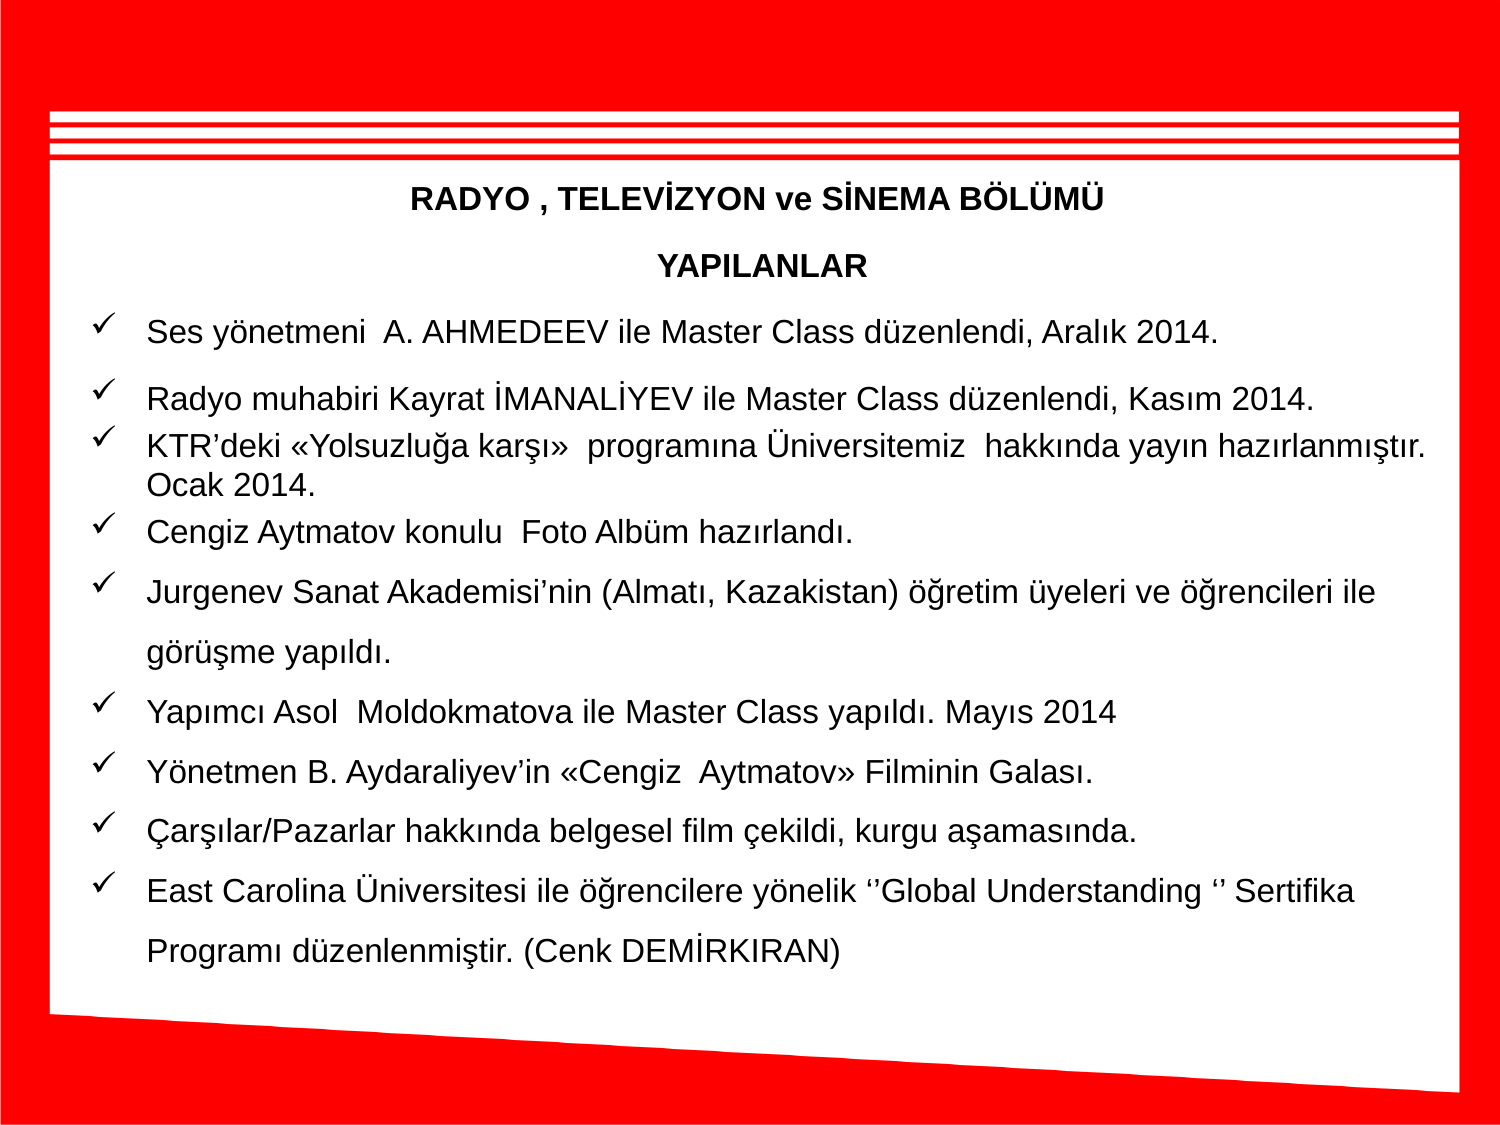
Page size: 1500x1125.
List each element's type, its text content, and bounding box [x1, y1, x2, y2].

picture [0, 0, 1500, 1125]
list RADYO , TELEVİZYON ve SİNEMA BÖLÜMÜ YAPILANLAR Ses yönetmeni A. AHMEDEEV ile Master Class düzenlendi, Aralık 2014. Radyo muhabiri Kayrat İMANALİYEV ile Master Class düzenlendi, Kasım 2014. KTR’deki «Yolsuzluğa karşı» programına Üniversitemiz hakkında yayın hazırlanmıştır. Ocak 2014. Cengiz Aytmatov konulu Foto Albüm hazırlandı. Jurgenev Sanat Akademisi’nin (Almatı, Kazakistan) öğretim üyeleri ve öğrencileri ile görüşme yapıldı. Yapımcı Asol Moldokmatova ile Master Class yapıldı. Mayıs 2014 Yönetmen B. Aydaraliyev’in «Cengiz Aytmatov» Filminin Galası. Çarşılar/Pazarlar hakkında belgesel film çekildi, kurgu aşamasında. East Carolina Üniversitesi ile öğrencilere yönelik ‘’Global Understanding ‘’ Sertifika Programı düzenlenmiştir. (Cenk DEMİRKIRAN) [74, 149, 1451, 1006]
